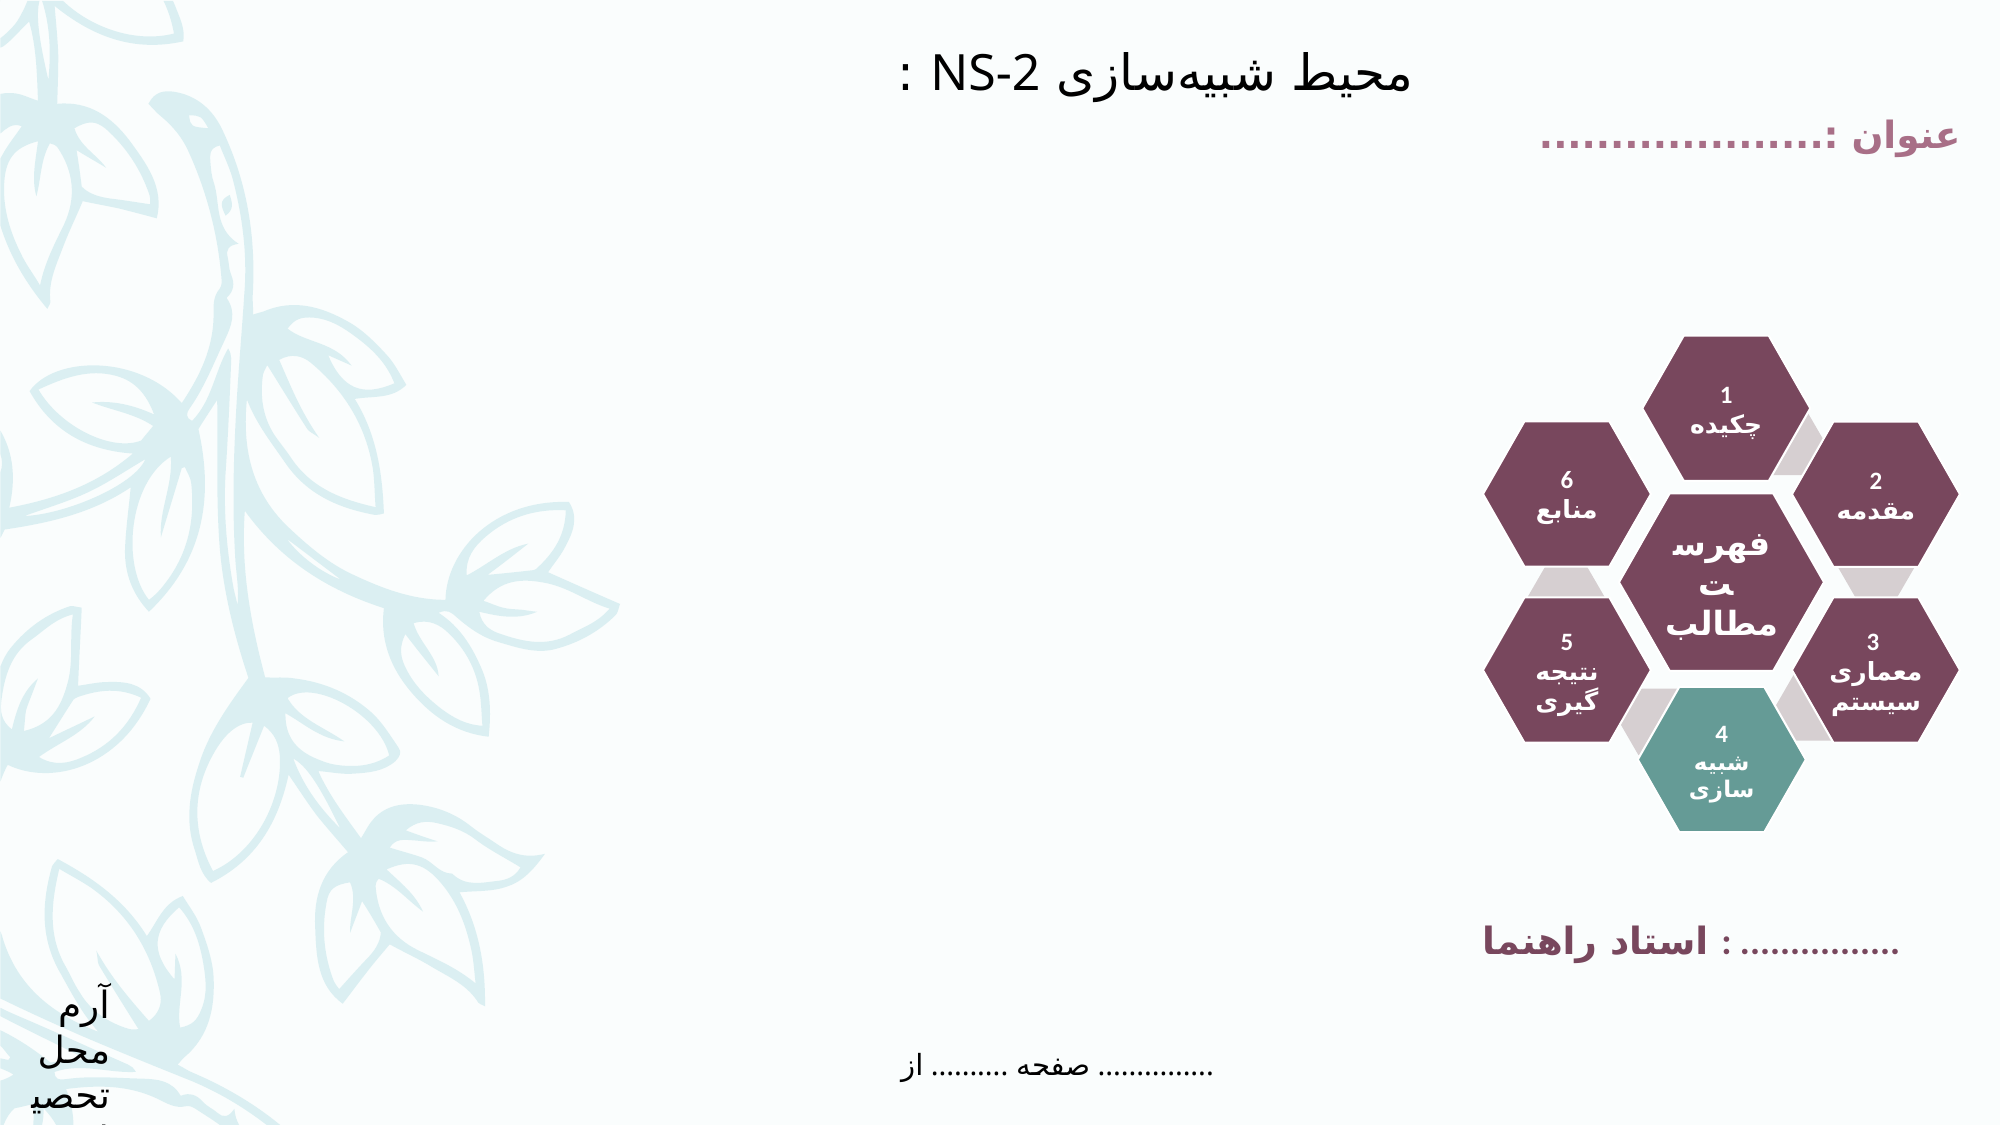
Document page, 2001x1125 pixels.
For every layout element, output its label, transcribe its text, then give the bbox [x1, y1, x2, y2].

text_box محیط شبیه‌سازی NS-2 : [124, 3, 1445, 1046]
text_box عنوان :.................... [1518, 103, 1976, 164]
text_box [1317, 331, 2000, 833]
text_box صفحه .......... از ............... [592, 1033, 1523, 1094]
text_box استاد راهنما : ................ [1467, 909, 1915, 970]
text_box آرم محل تحصیل [0, 973, 125, 1125]
